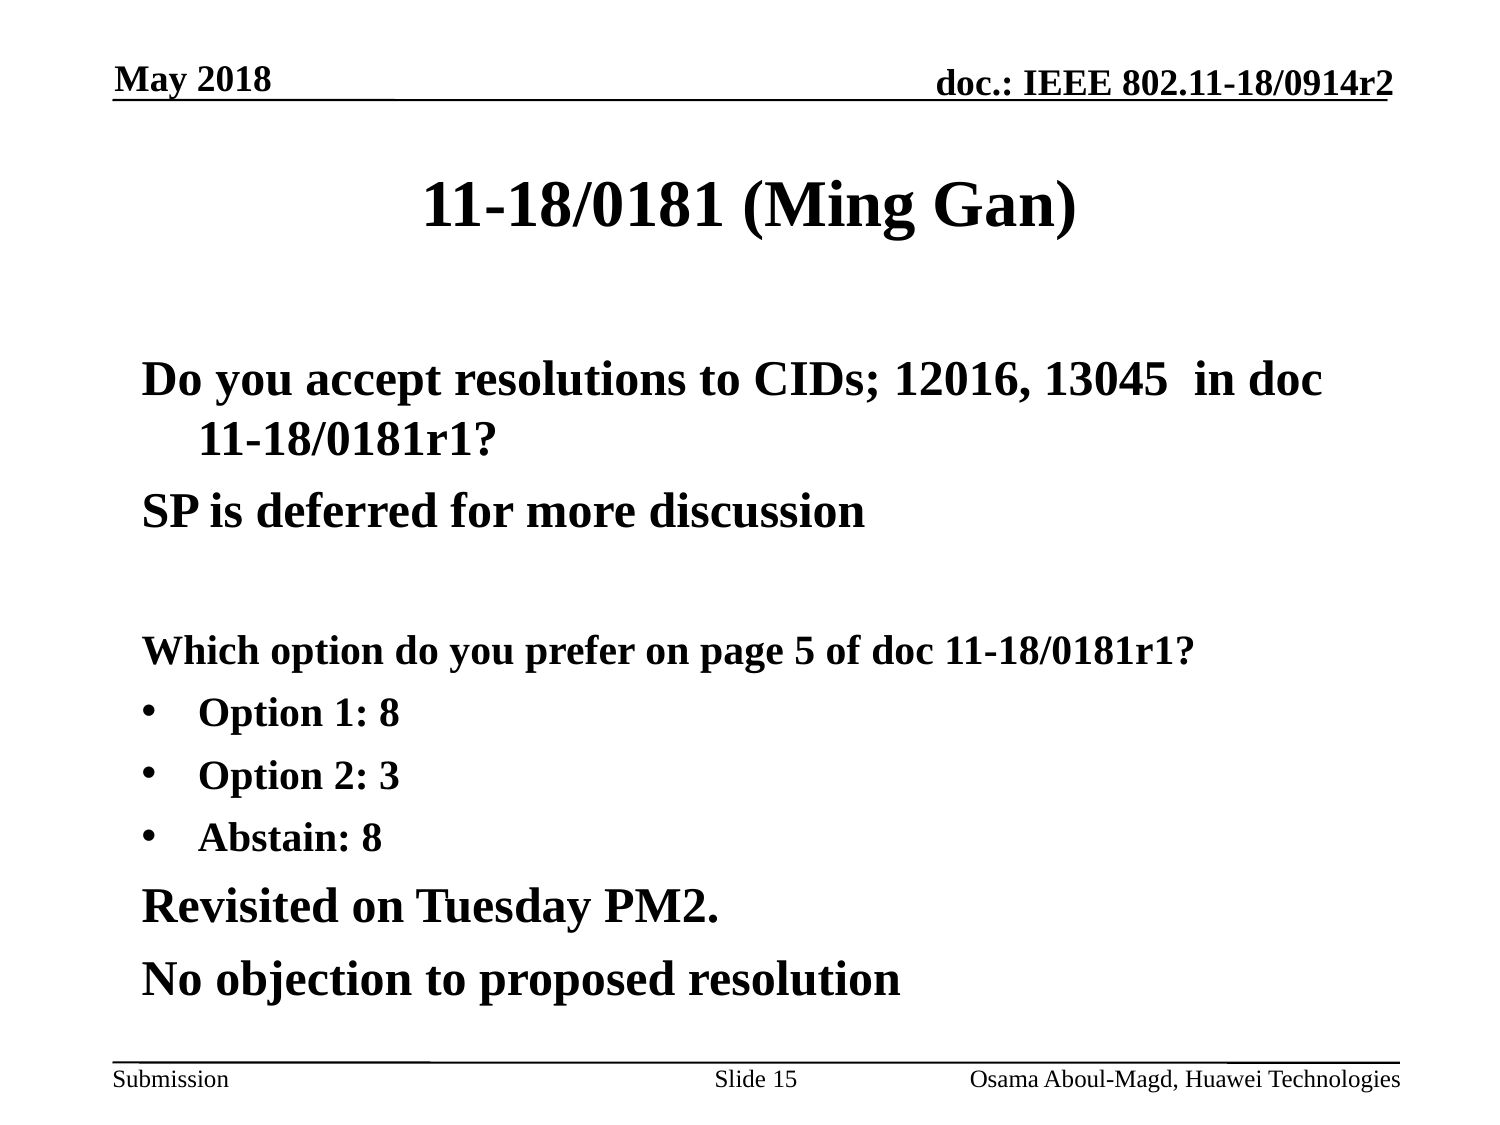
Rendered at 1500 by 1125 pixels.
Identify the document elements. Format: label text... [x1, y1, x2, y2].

slide_number Slide 15 [712, 1061, 800, 1123]
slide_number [114, 54, 423, 100]
footer Osama Aboul-Magd, Huawei Technologies [878, 1061, 1402, 1093]
title 11-18/0181 (Ming Gan) [112, 112, 1388, 288]
list Do you accept resolutions to CIDs; 12016, 13045 in doc 11-18/0181r1? SP is deferred for more discussion Which option do you prefer on page 5 of doc 11-18/0181r1? Option 1: 8 Option 2: 3 Abstain: 8 Revisited on Tuesday PM2. No objection to proposed resolution [126, 337, 1402, 1013]
